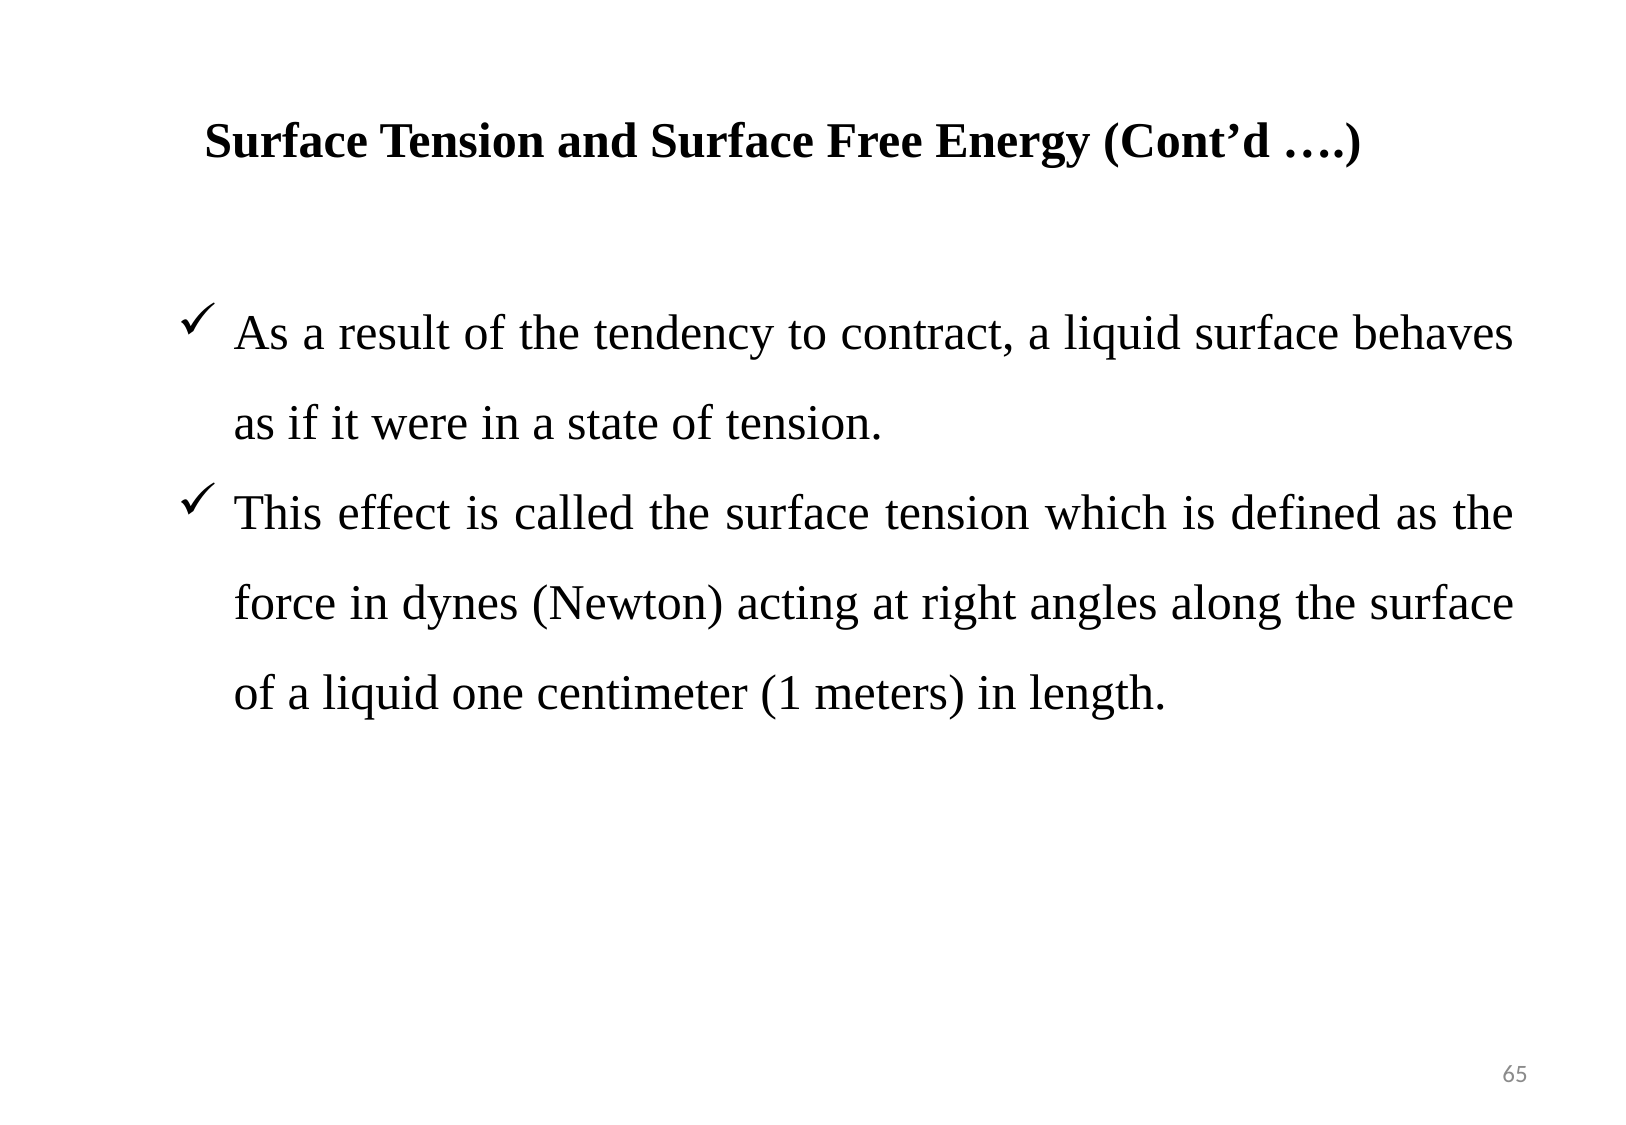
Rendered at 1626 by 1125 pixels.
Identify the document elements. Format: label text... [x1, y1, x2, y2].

text_box Surface Tension and Surface Free Energy (Cont’d ….) [189, 99, 1504, 175]
text_box As a result of the tendency to contract, a liquid surface behaves as if it were in a state of tension. This effect is called the surface tension which is defined as the force in dynes (Newton) acting at right angles along the surface of a liquid one centimeter (1 meters) in length. [162, 262, 1531, 728]
slide_number 65 [1164, 1042, 1544, 1103]
